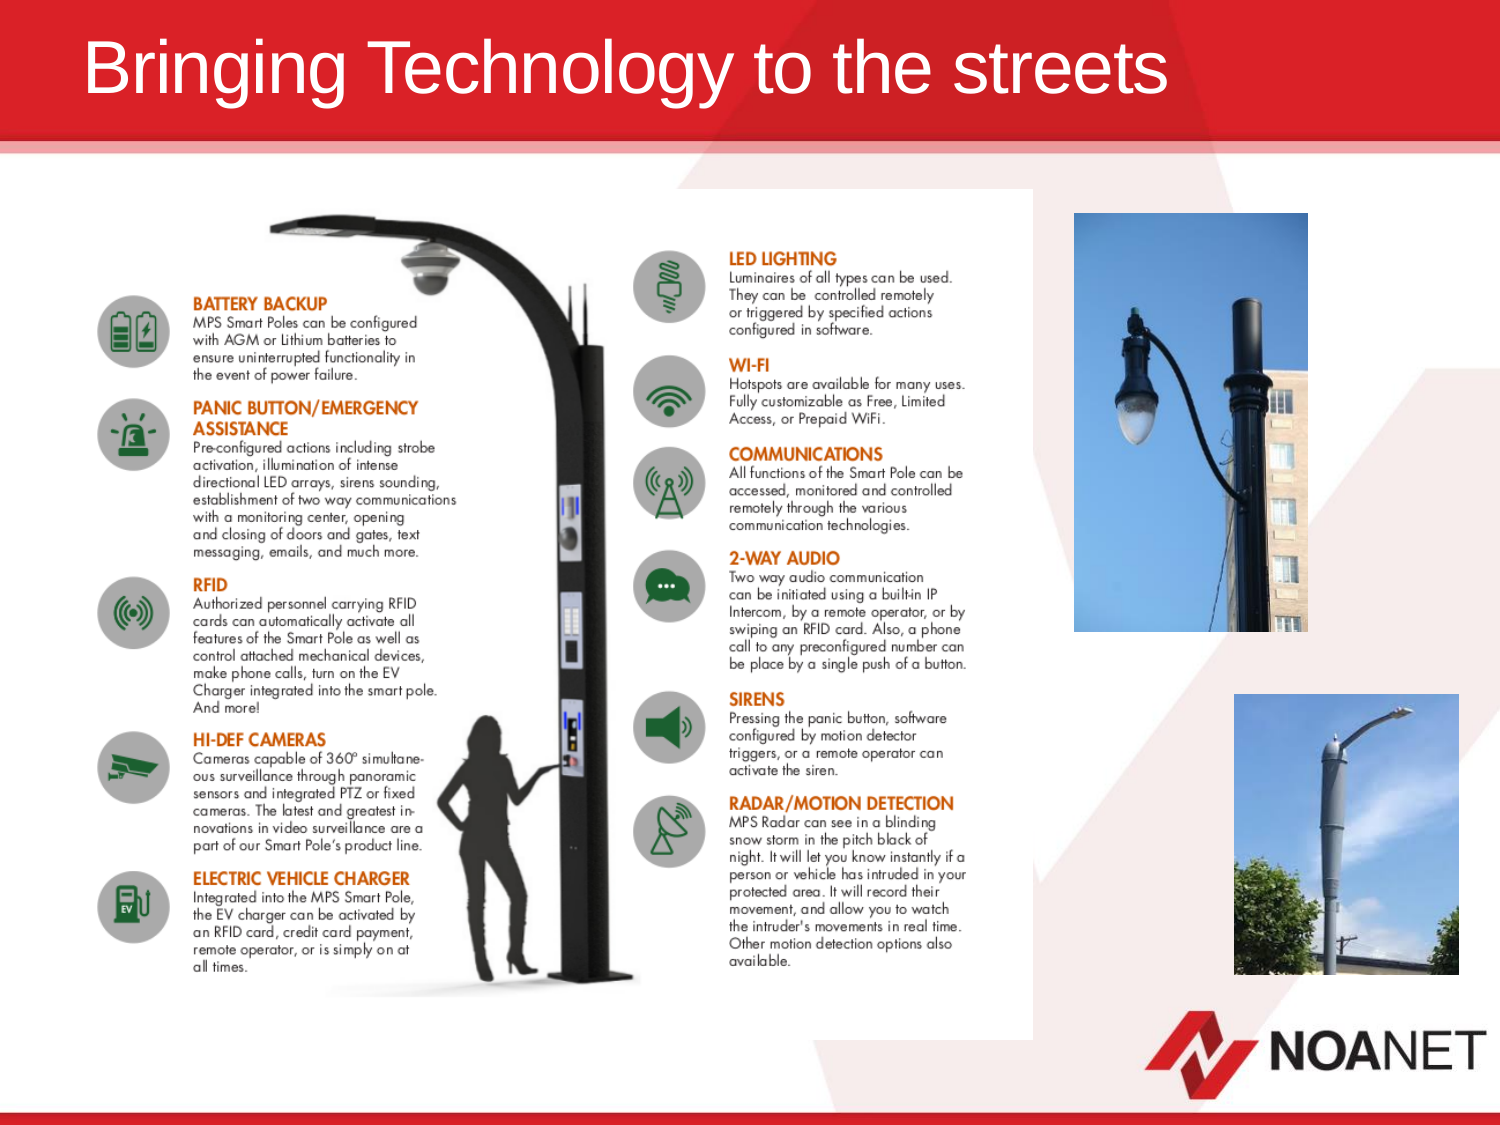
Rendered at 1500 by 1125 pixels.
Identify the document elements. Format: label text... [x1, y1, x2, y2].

picture [0, 0, 1500, 1125]
title Bringing Technology to the streets [74, 10, 1426, 212]
